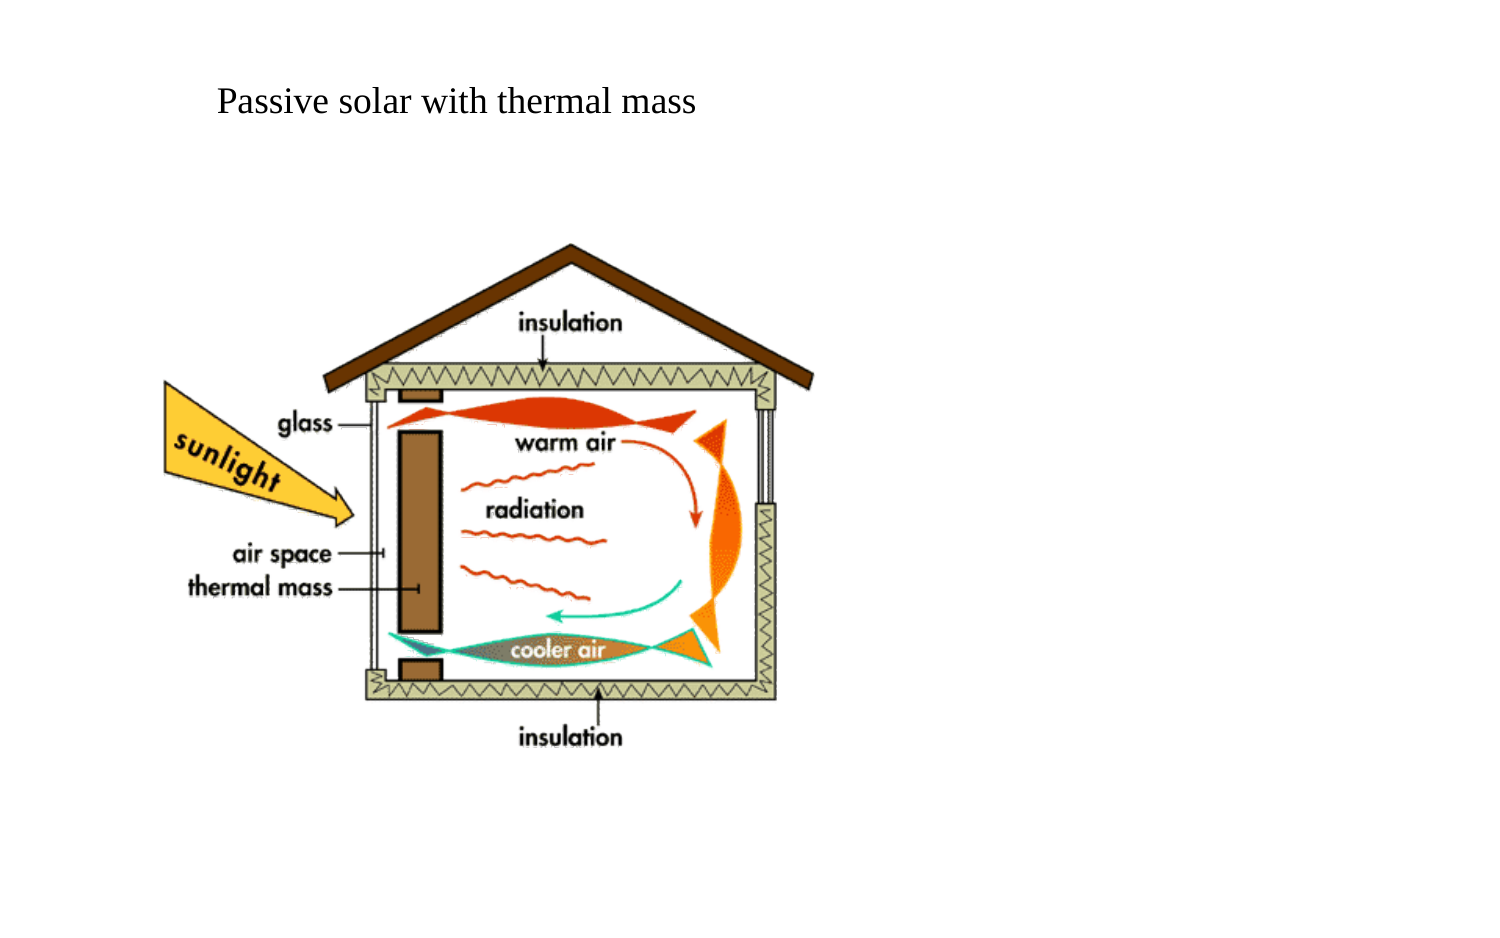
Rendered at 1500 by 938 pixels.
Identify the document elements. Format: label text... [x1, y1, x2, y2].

text_box Passive solar with thermal mass [202, 68, 712, 129]
picture [162, 243, 838, 754]
